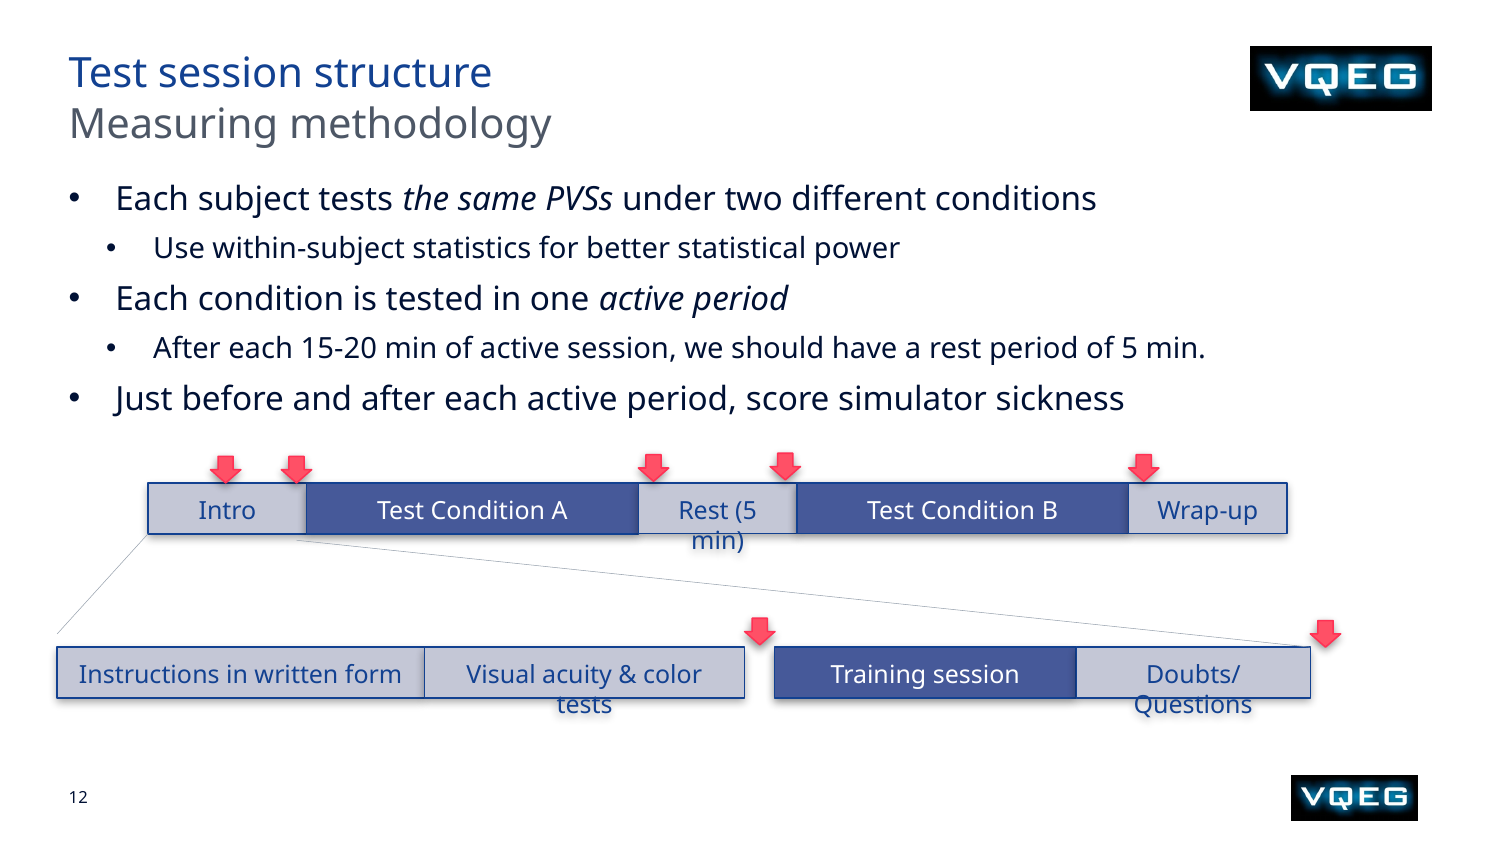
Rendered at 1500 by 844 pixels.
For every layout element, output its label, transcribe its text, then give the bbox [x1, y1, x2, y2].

list Measuring methodology [68, 97, 1432, 148]
list Each subject tests the same PVSs under two different conditions Use within-subject statistics for better statistical power Each condition is tested in one active period After each 15-20 min of active session, we should have a rest period of 5 min. Just before and after each active period, score simulator sickness [68, 177, 1432, 762]
picture [1249, 45, 1432, 112]
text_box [56, 452, 1341, 699]
picture [1291, 775, 1418, 821]
list Test session structure [68, 46, 1246, 97]
